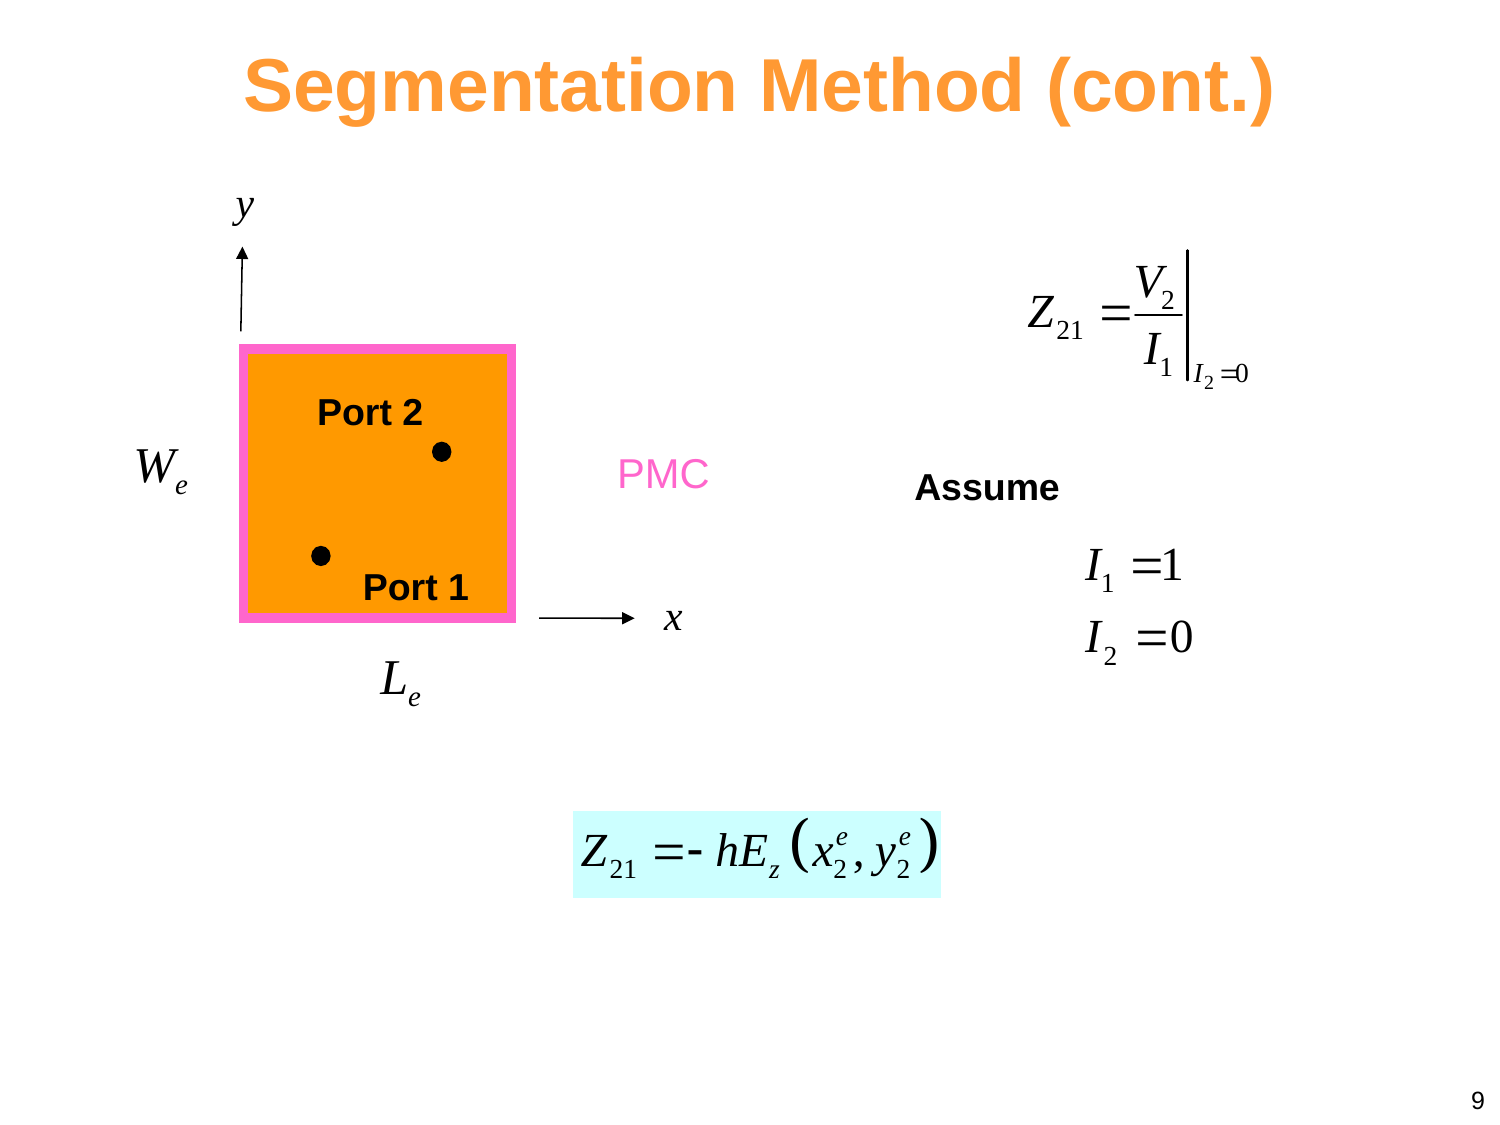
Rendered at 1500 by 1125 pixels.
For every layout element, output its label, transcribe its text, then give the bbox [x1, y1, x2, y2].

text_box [572, 810, 942, 899]
slide_number 9 [1149, 1046, 1500, 1125]
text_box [117, 167, 726, 713]
text_box Segmentation Method (cont.) [213, 42, 1306, 120]
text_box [1076, 533, 1200, 676]
text_box Assume [899, 455, 1086, 516]
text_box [1018, 239, 1258, 399]
